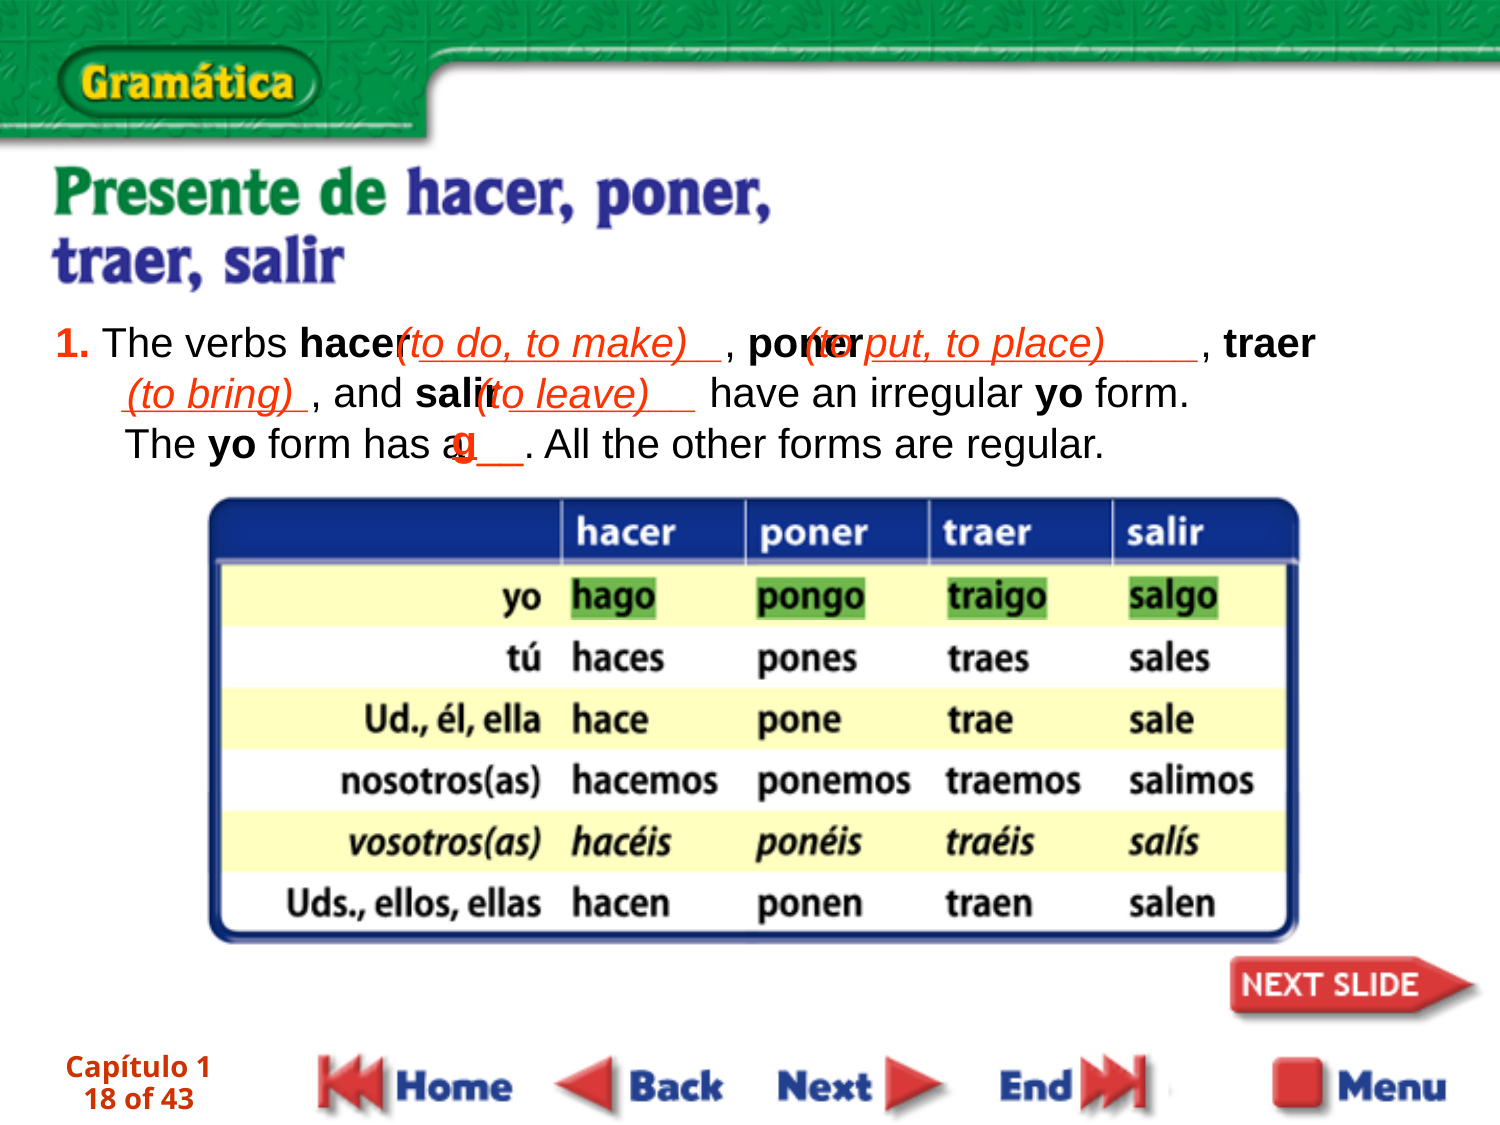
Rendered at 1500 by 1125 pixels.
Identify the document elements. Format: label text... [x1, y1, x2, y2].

text_box (to leave) [468, 359, 658, 425]
text_box 1. The verbs hacer _____________, poner ______________, traer ________, and salir ________ have an irregular yo form. The yo form has a __. All the other forms are regular. [496, 316, 1400, 467]
text_box 1. The verbs hacer _____________, poner ______________, traer ________, and salir ________ have an irregular yo form. The yo form has a __. All the other forms are regular. [55, 316, 468, 467]
text_box (to do, to make) [388, 308, 697, 374]
picture [184, 481, 1488, 1027]
text_box (to put, to place) [797, 308, 1114, 374]
text_box g [444, 406, 496, 471]
picture [750, 1045, 967, 1125]
picture [1250, 1045, 1467, 1125]
picture [0, 0, 1500, 298]
picture [970, 1045, 1188, 1125]
picture [304, 1045, 521, 1125]
text_box Capítulo 1 18 of 43 [57, 1040, 221, 1124]
text_box (to bring) [119, 359, 302, 425]
picture [531, 1045, 748, 1125]
